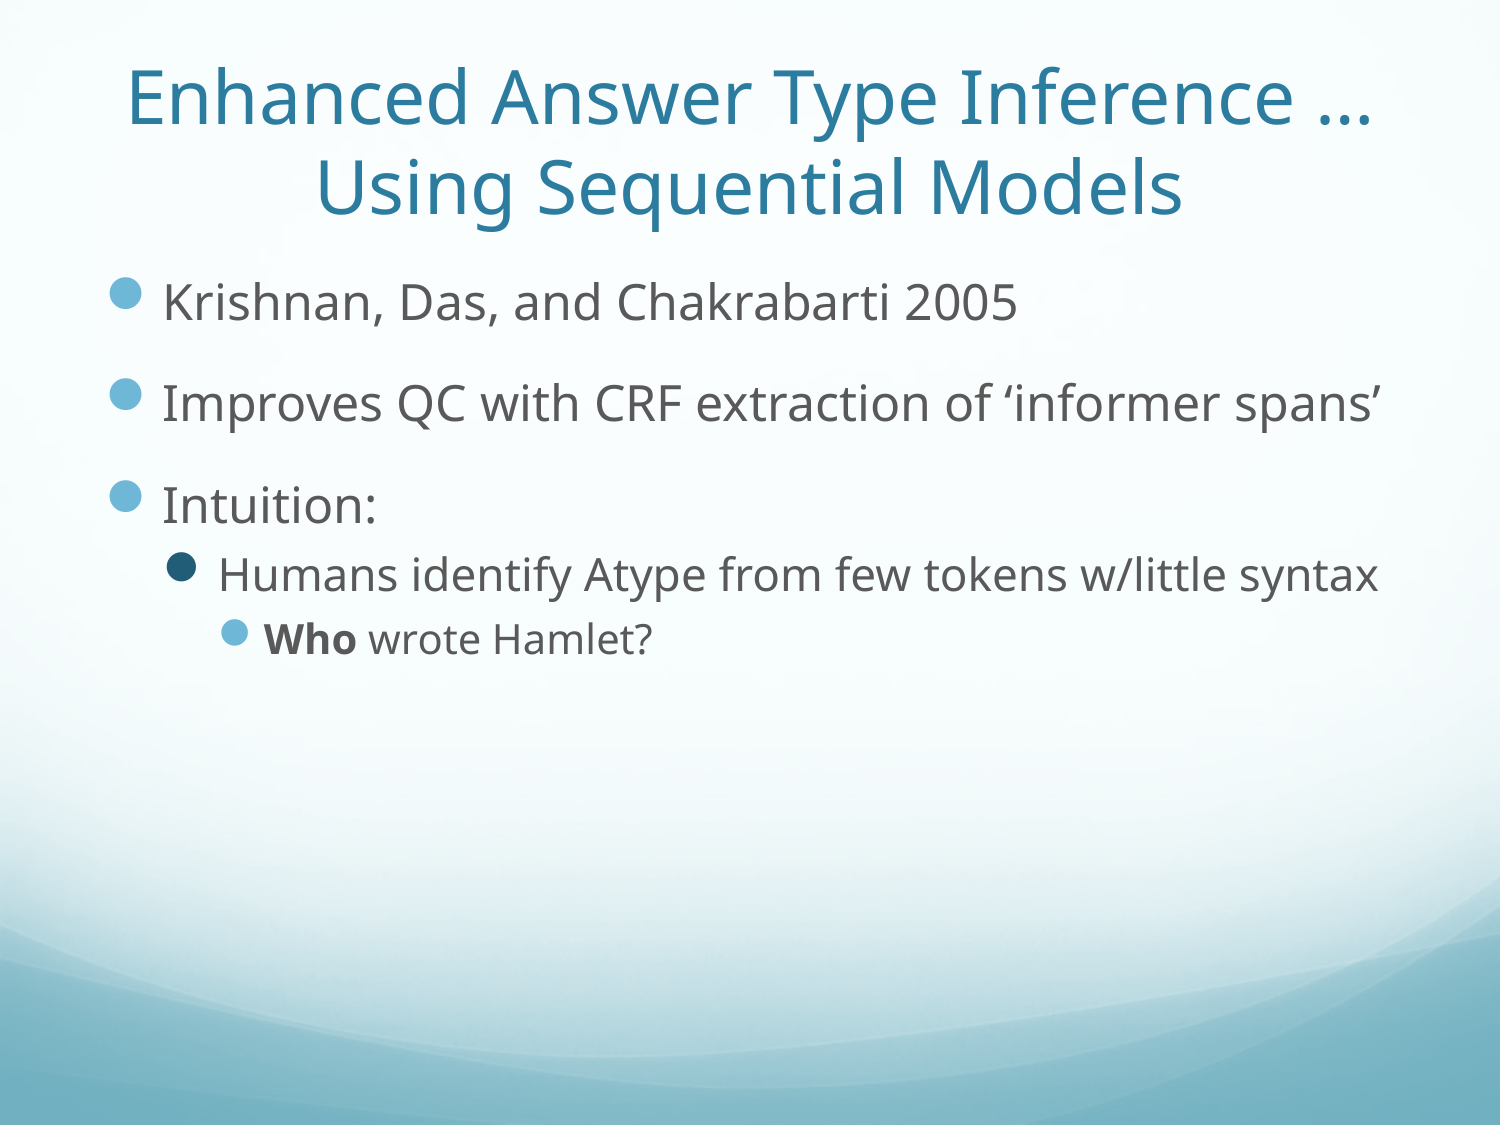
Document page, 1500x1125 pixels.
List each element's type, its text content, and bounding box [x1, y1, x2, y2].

title Enhanced Answer Type Inference … Using Sequential Models [90, 17, 1410, 237]
list Krishnan, Das, and Chakrabarti 2005 Improves QC with CRF extraction of ‘informer spans’ Intuition: Humans identify Atype from few tokens w/little syntax Who wrote Hamlet? [90, 262, 1453, 975]
